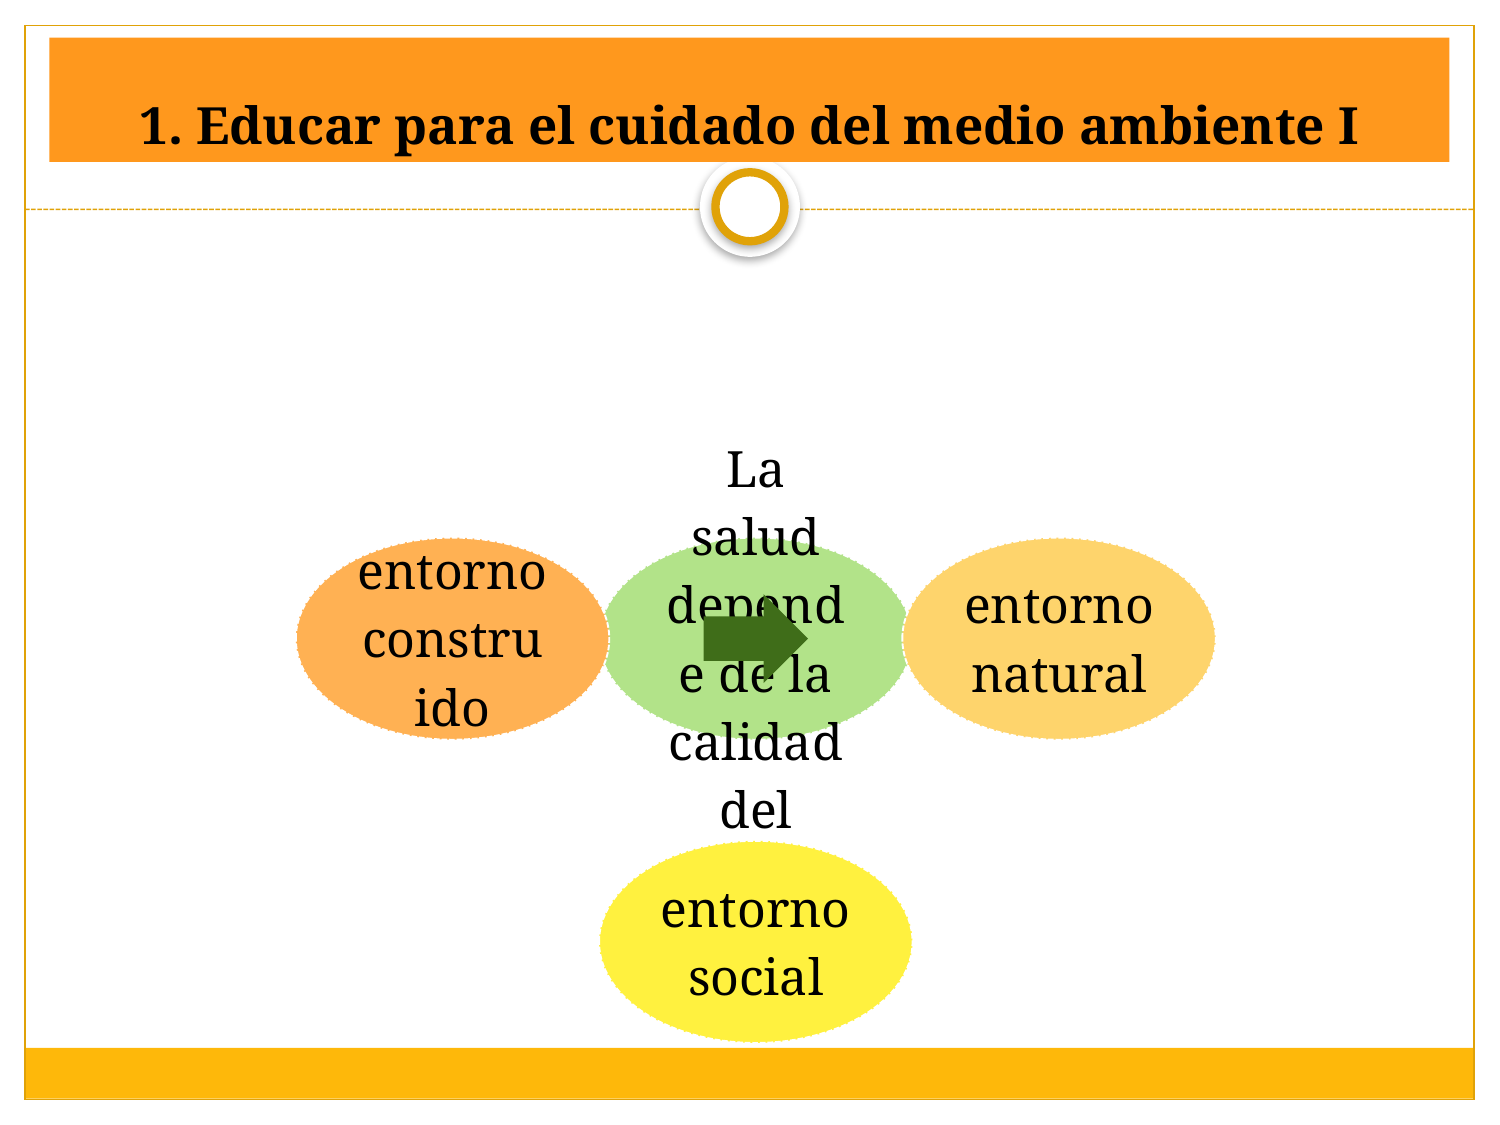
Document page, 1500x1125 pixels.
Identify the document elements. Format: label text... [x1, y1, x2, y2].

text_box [128, 234, 1384, 1044]
title 1. Educar para el cuidado del medio ambiente I [49, 37, 1450, 162]
